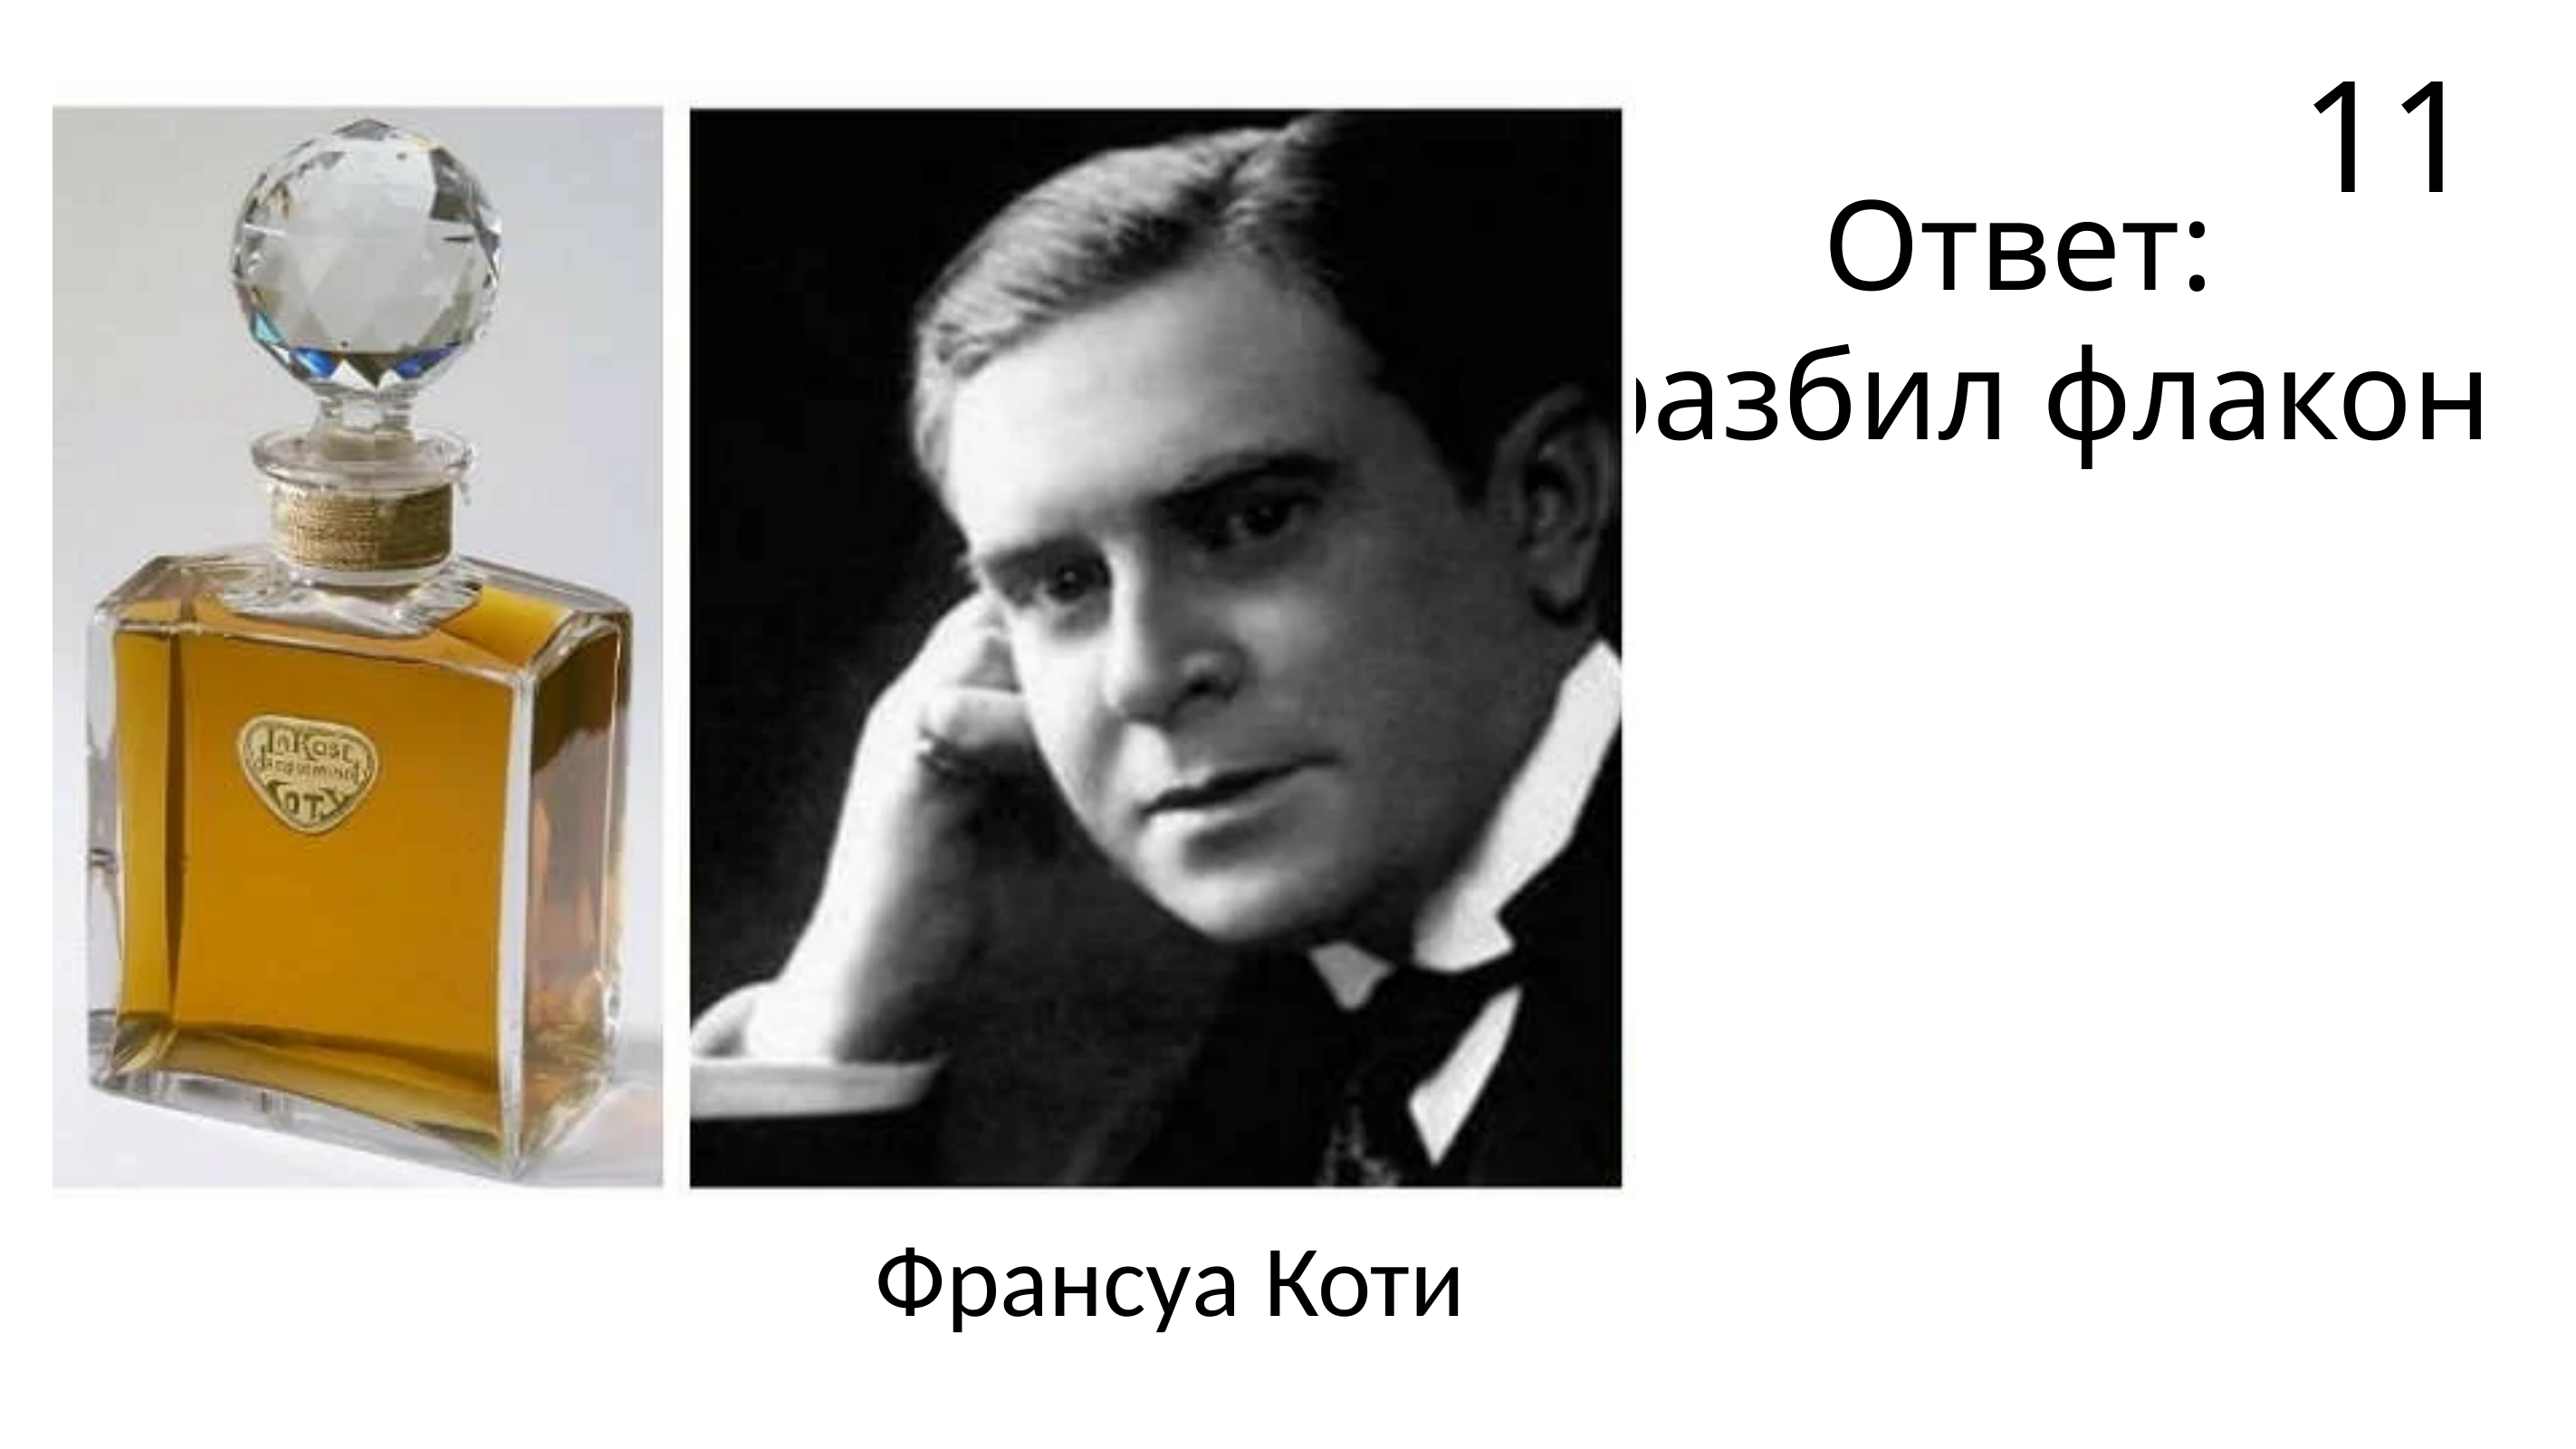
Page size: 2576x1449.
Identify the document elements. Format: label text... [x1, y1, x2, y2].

text_box Франсуа Коти [847, 1208, 1494, 1345]
text_box 11 [2292, 30, 2485, 158]
picture [52, 76, 1637, 1201]
text_box Ответ: разбил флакон [1642, 158, 2523, 473]
